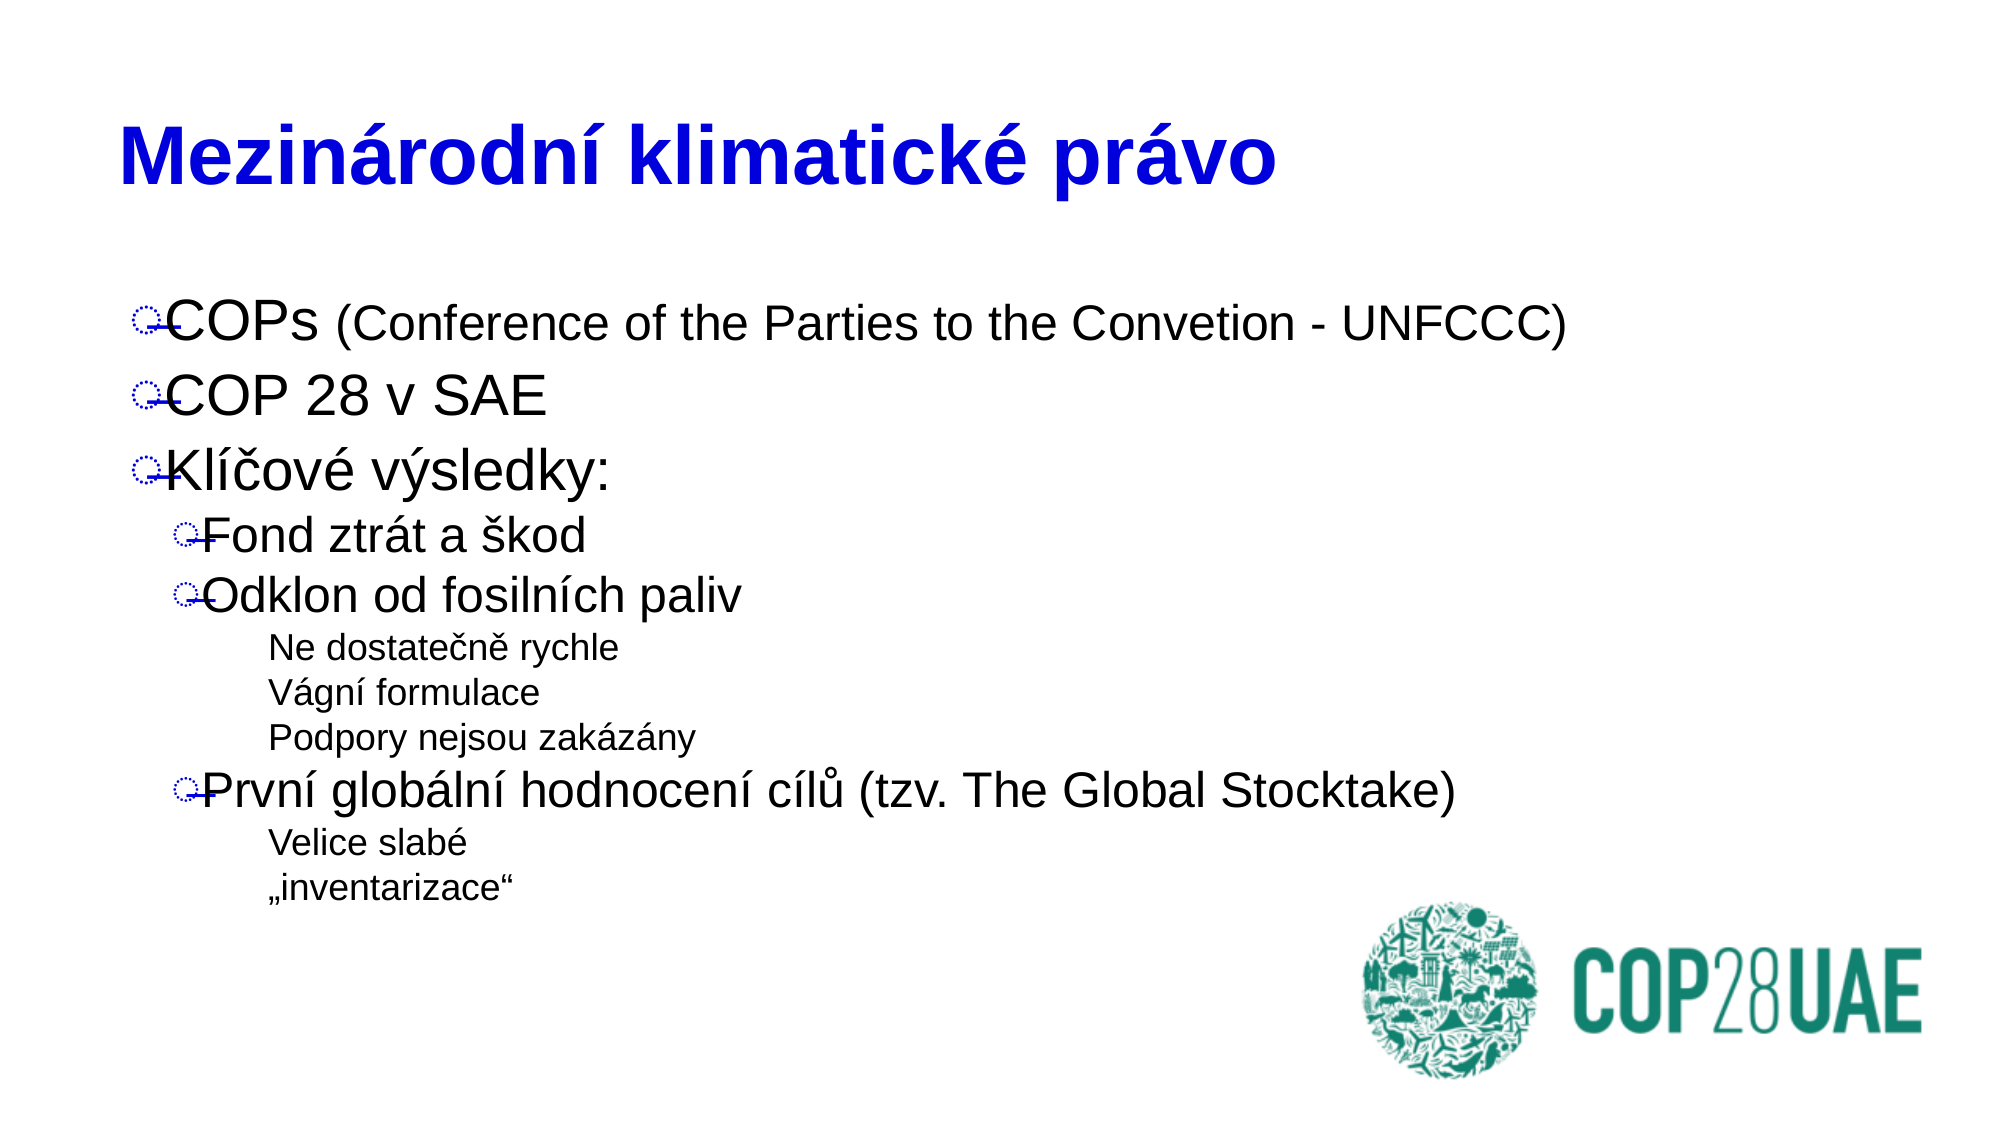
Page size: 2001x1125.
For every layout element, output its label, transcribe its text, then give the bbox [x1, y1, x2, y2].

title Mezinárodní klimatické právo [118, 118, 1883, 193]
list COPs (Conference of the Parties to the Convetion - UNFCCC) COP 28 v SAE Klíčové výsledky: Fond ztrát a škod Odklon od fosilních paliv Ne dostatečně rychle Vágní formulace Podpory nejsou zakázány První globální hodnocení cílů (tzv. The Global Stocktake) Velice slabé „inventarizace“ [118, 277, 1883, 957]
picture [1342, 888, 1956, 1093]
